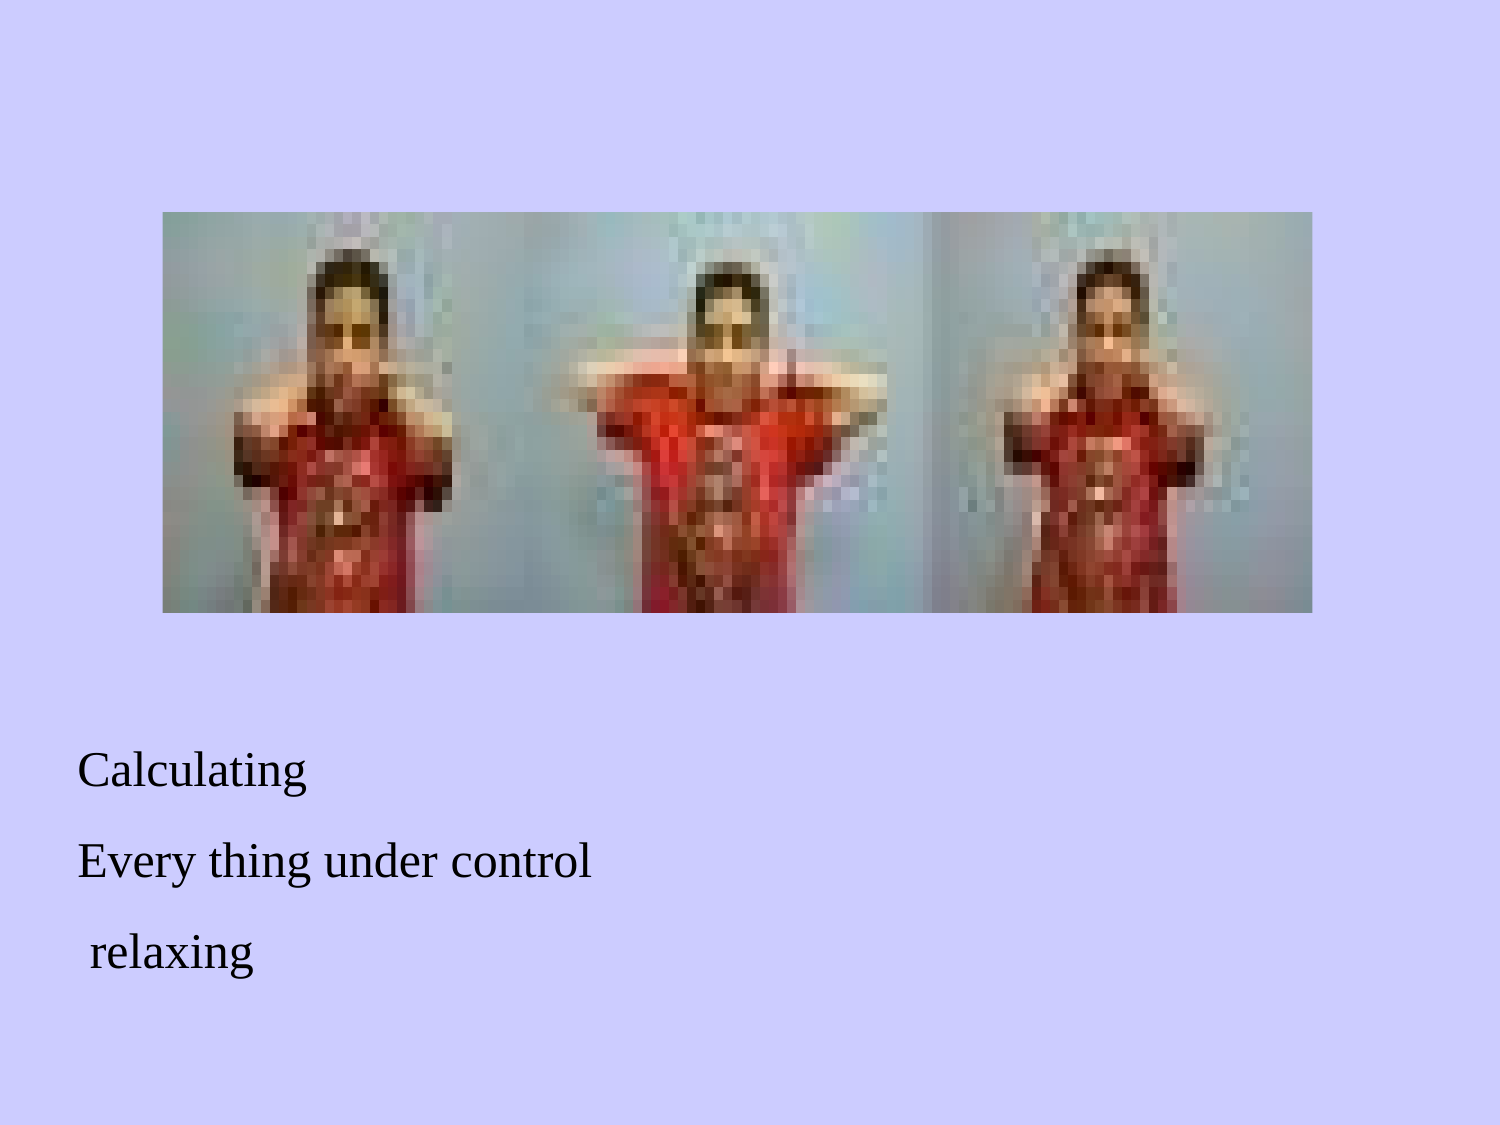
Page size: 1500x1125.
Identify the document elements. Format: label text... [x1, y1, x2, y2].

text_box Calculating Every thing under control relaxing [75, 703, 596, 979]
text_box [162, 212, 1313, 613]
